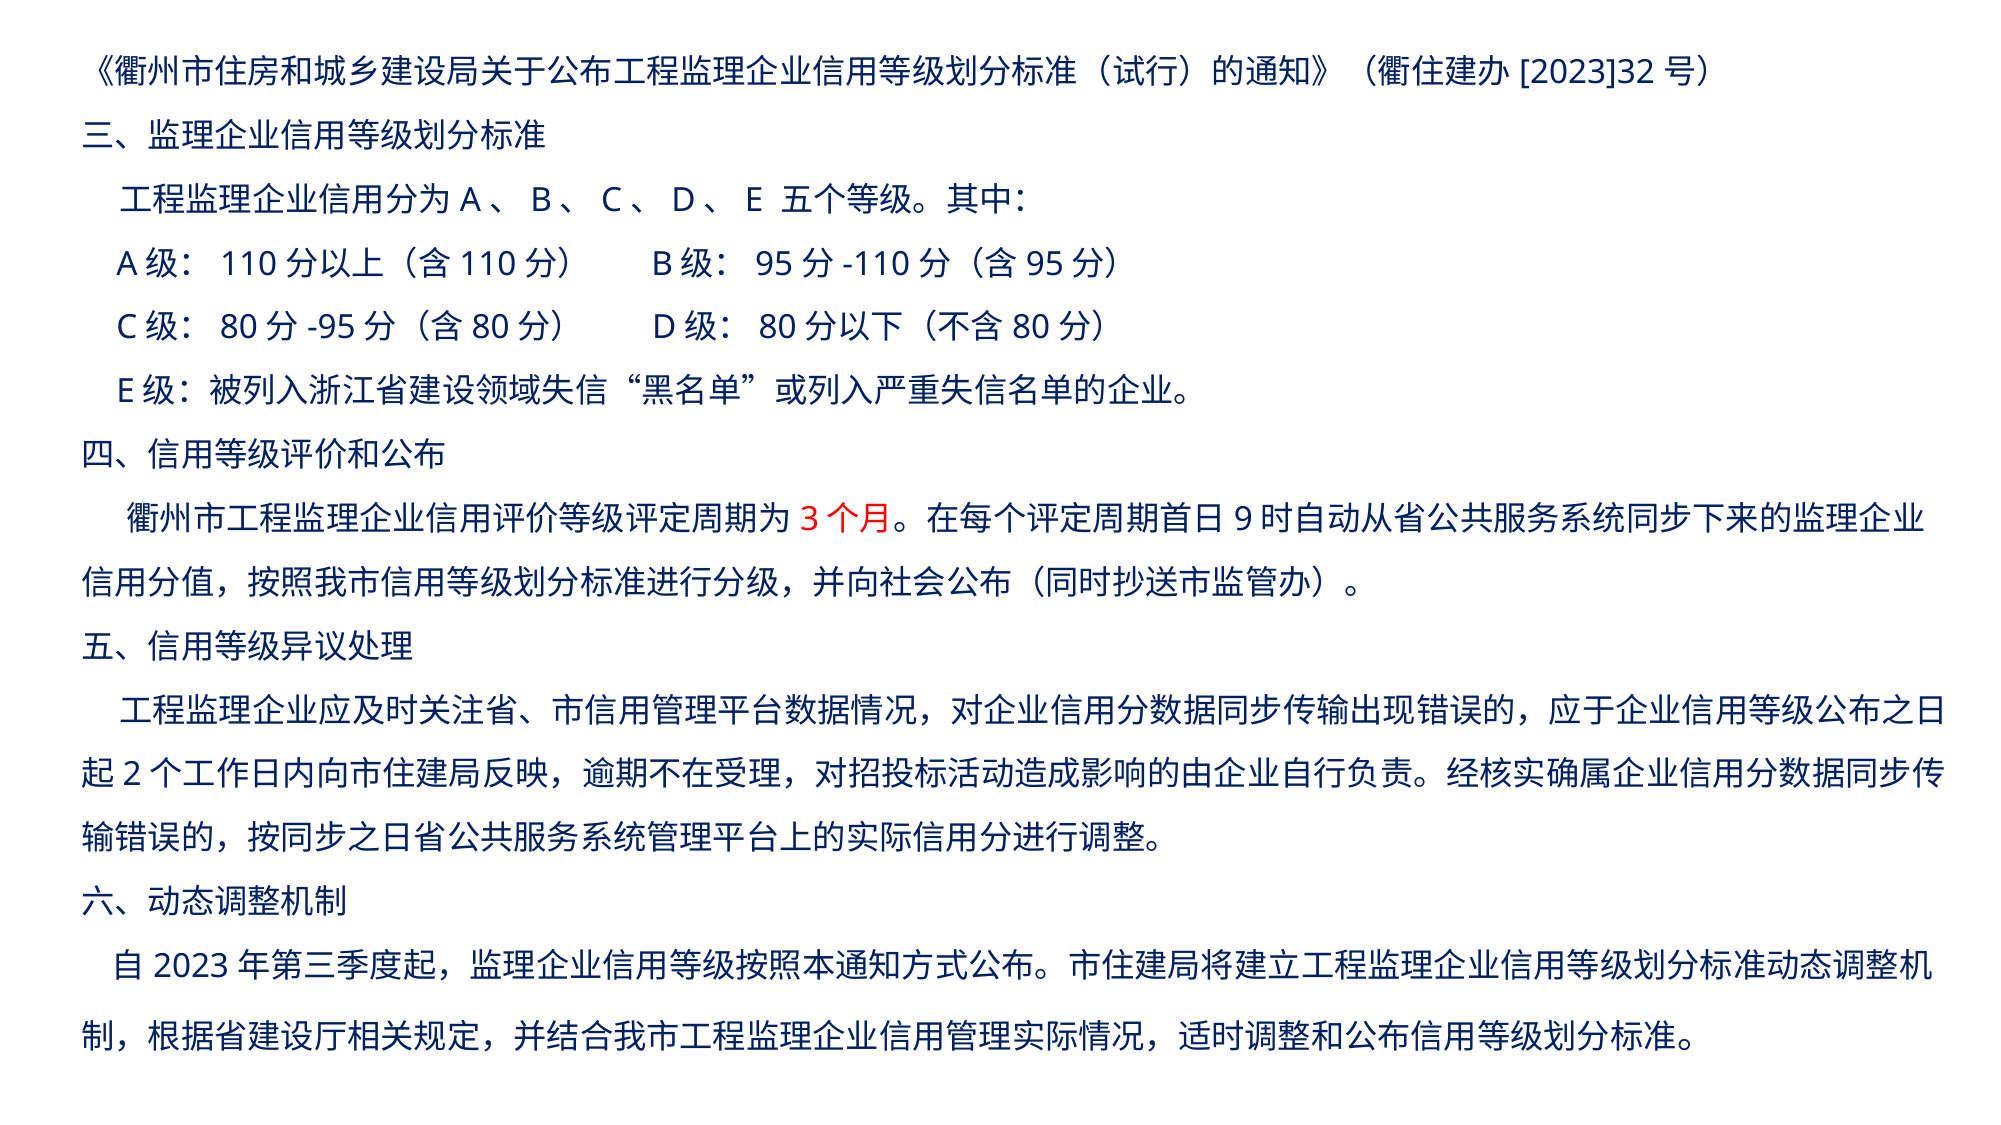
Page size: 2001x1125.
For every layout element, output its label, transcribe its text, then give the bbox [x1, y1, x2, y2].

text_box 《衢州市住房和城乡建设局关于公布工程监理企业信用等级划分标准（试行）的通知》（衢住建办[2023]32号） 三、监理企业信用等级划分标准 工程监理企业信用分为A、B、C、D、E 五个等级。其中： A级：110分以上（含110分） B级：95分-110分（含95分） C级：80分-95分（含80分） D级：80分以下（不含80分） E级：被列入浙江省建设领域失信“黑名单”或列入严重失信名单的企业。 四、信用等级评价和公布 衢州市工程监理企业信用评价等级评定周期为3个月。在每个评定周期首日9时自动从省公共服务系统同步下来的监理企业信用分值，按照我市信用等级划分标准进行分级，并向社会公布（同时抄送市监管办）。 五、信用等级异议处理 工程监理企业应及时关注省、市信用管理平台数据情况，对企业信用分数据同步传输出现错误的，应于企业信用等级公布之日起2个工作日内向市住建局反映，逾期不在受理，对招投标活动造成影响的由企业自行负责。经核实确属企业信用分数据同步传输错误的，按同步之日省公共服务系统管理平台上的实际信用分进行调整。 六、动态调整机制 自2023年第三季度起，监理企业信用等级按照本通知方式公布。市住建局将建立工程监理企业信用等级划分标准动态调整机制，根据省建设厅相关规定，并结合我市工程监理企业信用管理实际情况，适时调整和公布信用等级划分标准。 [66, 19, 1969, 1125]
